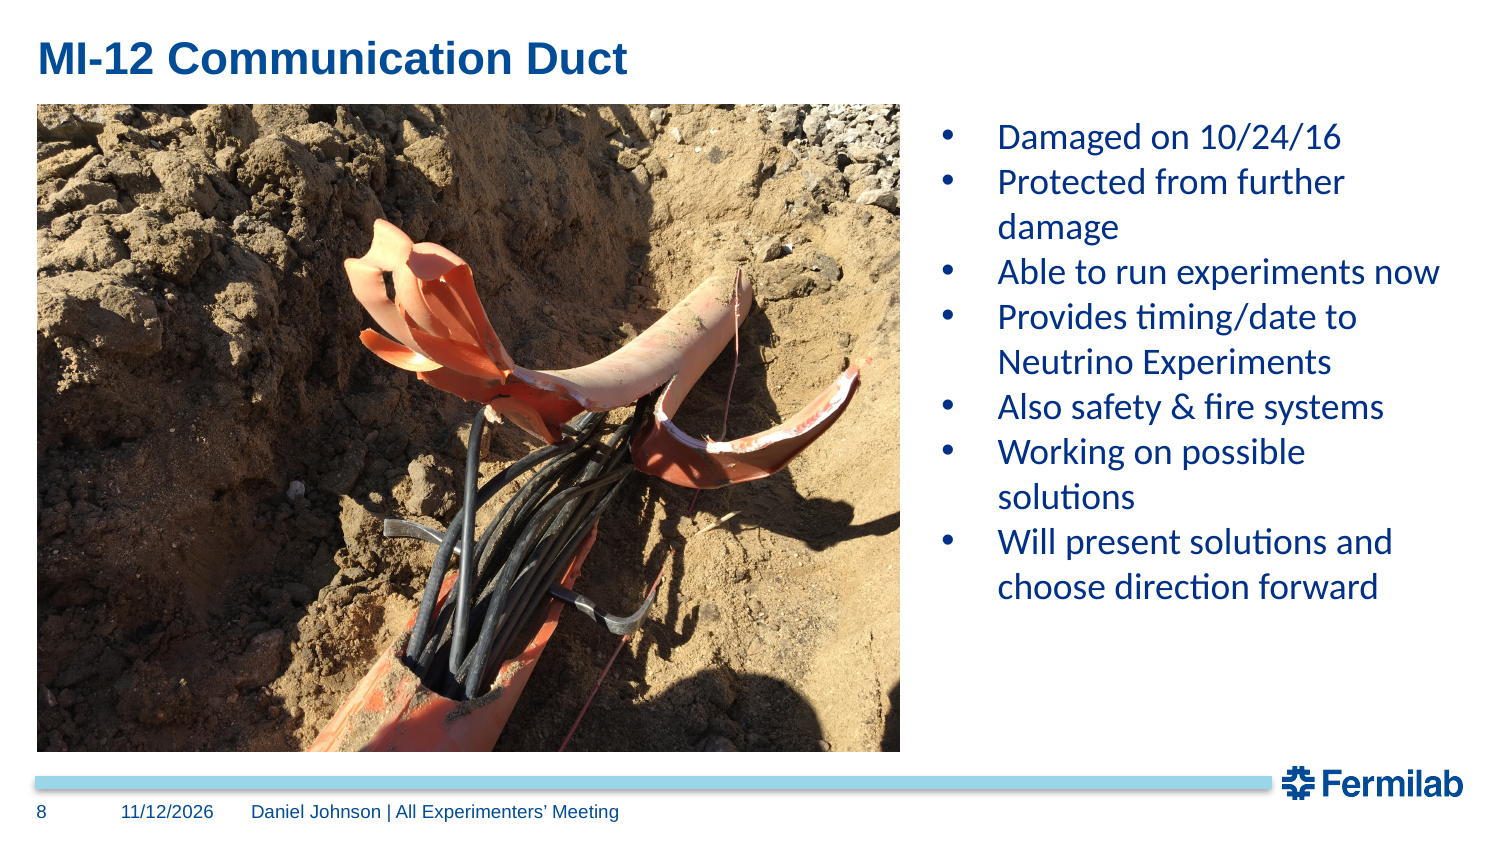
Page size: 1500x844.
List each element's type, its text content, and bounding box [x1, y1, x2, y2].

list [37, 104, 901, 752]
footer Daniel Johnson | All Experimenters’ Meeting [251, 800, 1279, 831]
slide_number 8 [36, 800, 105, 830]
text_box Damaged on 10/24/16 Protected from further damage Able to run experiments now Provides timing/date to Neutrino Experiments Also safety & fire systems Working on possible solutions Will present solutions and choose direction forward [926, 104, 1463, 615]
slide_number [120, 800, 232, 830]
title MI-12 Communication Duct [37, 30, 1463, 84]
picture [1282, 766, 1463, 800]
